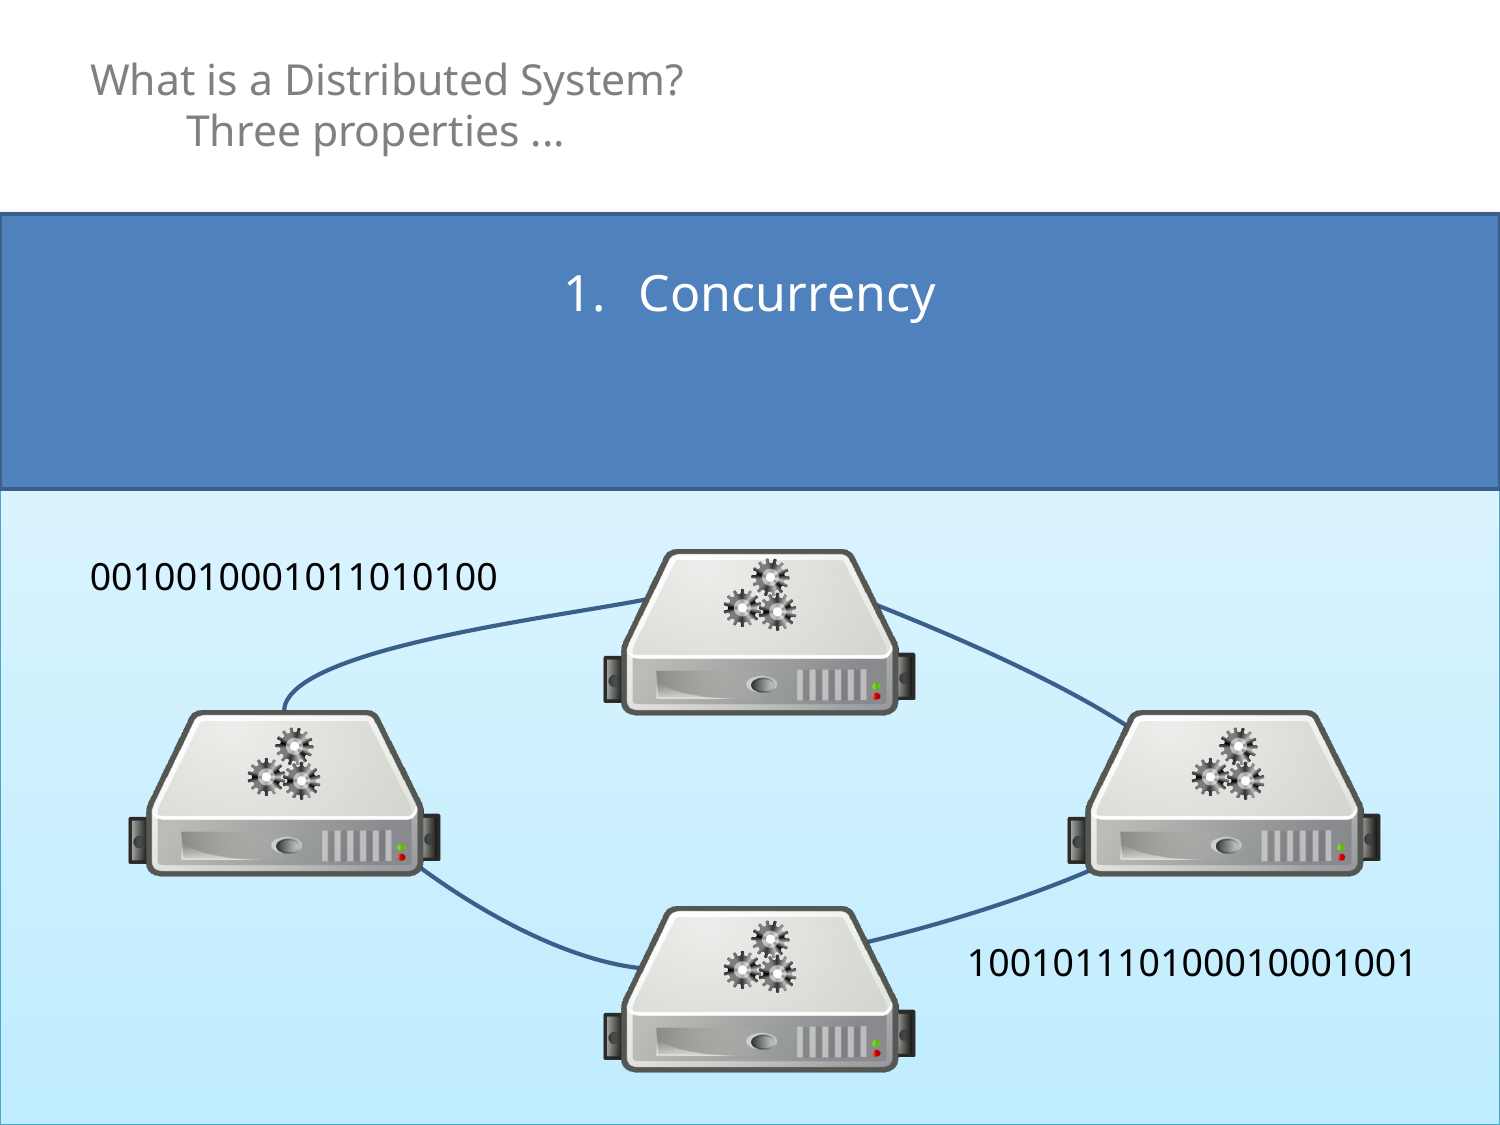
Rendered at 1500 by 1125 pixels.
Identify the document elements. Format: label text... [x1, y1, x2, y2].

picture [599, 895, 921, 1085]
text_box [285, 606, 1085, 961]
picture [124, 699, 446, 889]
text_box 100101110100010001001 [952, 931, 1463, 992]
text_box [0, 491, 1500, 1125]
text_box 0010010001011010100 [74, 545, 538, 606]
picture [1064, 699, 1386, 889]
text_box Concurrency Independent failures No global clock [0, 212, 1500, 491]
picture [599, 538, 921, 728]
title What is a Distributed System? Three properties ... [75, 45, 1425, 163]
